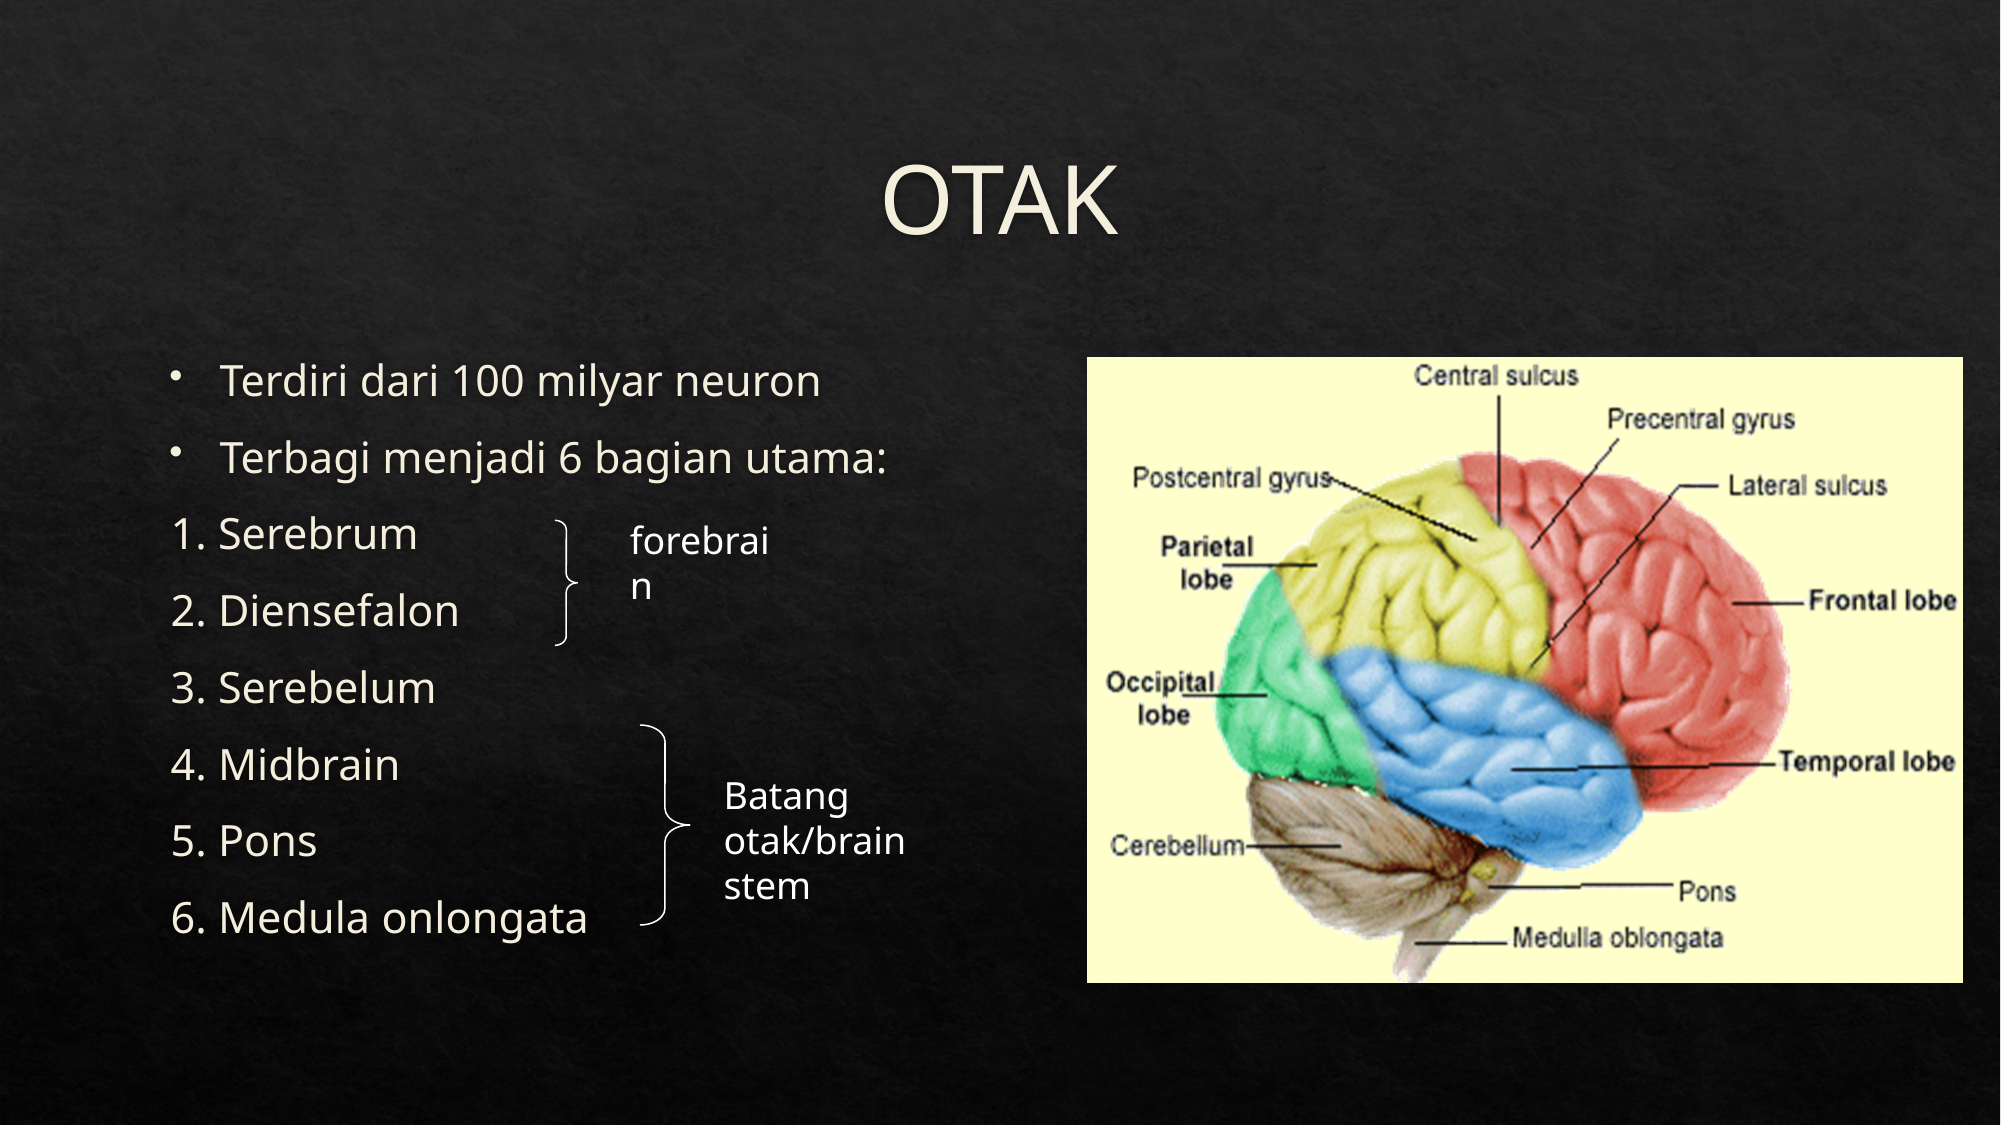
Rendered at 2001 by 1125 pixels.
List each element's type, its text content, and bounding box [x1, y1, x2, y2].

picture [1087, 357, 1963, 984]
title OTAK [149, 99, 1849, 307]
text_box [554, 520, 578, 646]
text_box Batang otak/brain stem [708, 764, 1000, 915]
text_box forebrain [615, 509, 803, 615]
list Terdiri dari 100 milyar neuron Terbagi menjadi 6 bagian utama: 1. Serebrum 2. Diensefalon 3. Serebelum 4. Midbrain 5. Pons 6. Medula onlongata [149, 340, 1849, 950]
text_box [639, 725, 690, 925]
